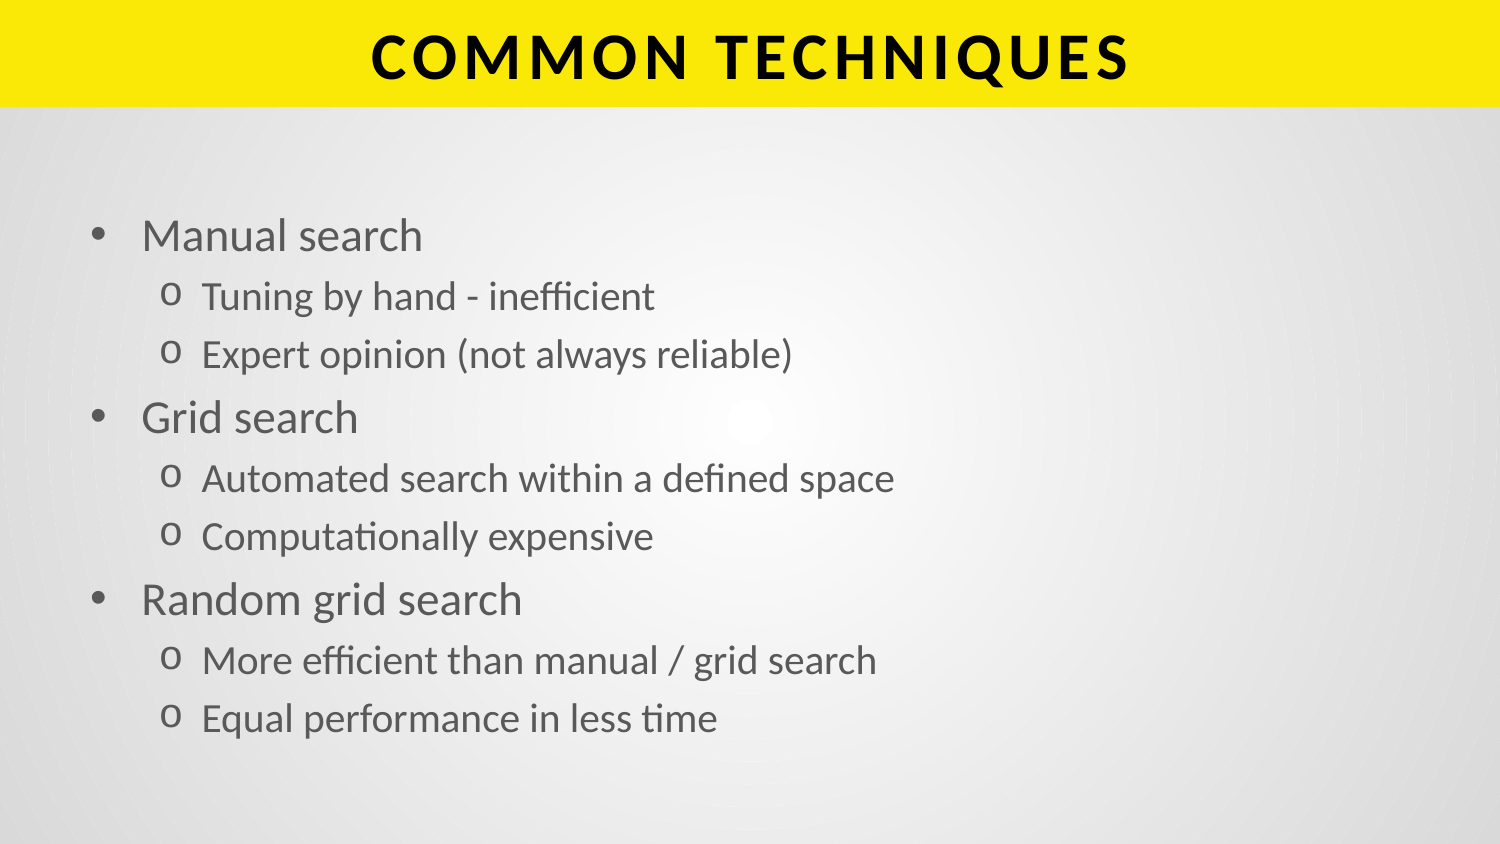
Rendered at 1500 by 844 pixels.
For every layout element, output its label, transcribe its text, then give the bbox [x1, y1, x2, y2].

title COMMON TECHNIQUES [75, 0, 1425, 108]
list Manual search Tuning by hand - inefficient Expert opinion (not always reliable) Grid search Automated search within a defined space Computationally expensive Random grid search More efficient than manual / grid search Equal performance in less time [75, 196, 1425, 754]
